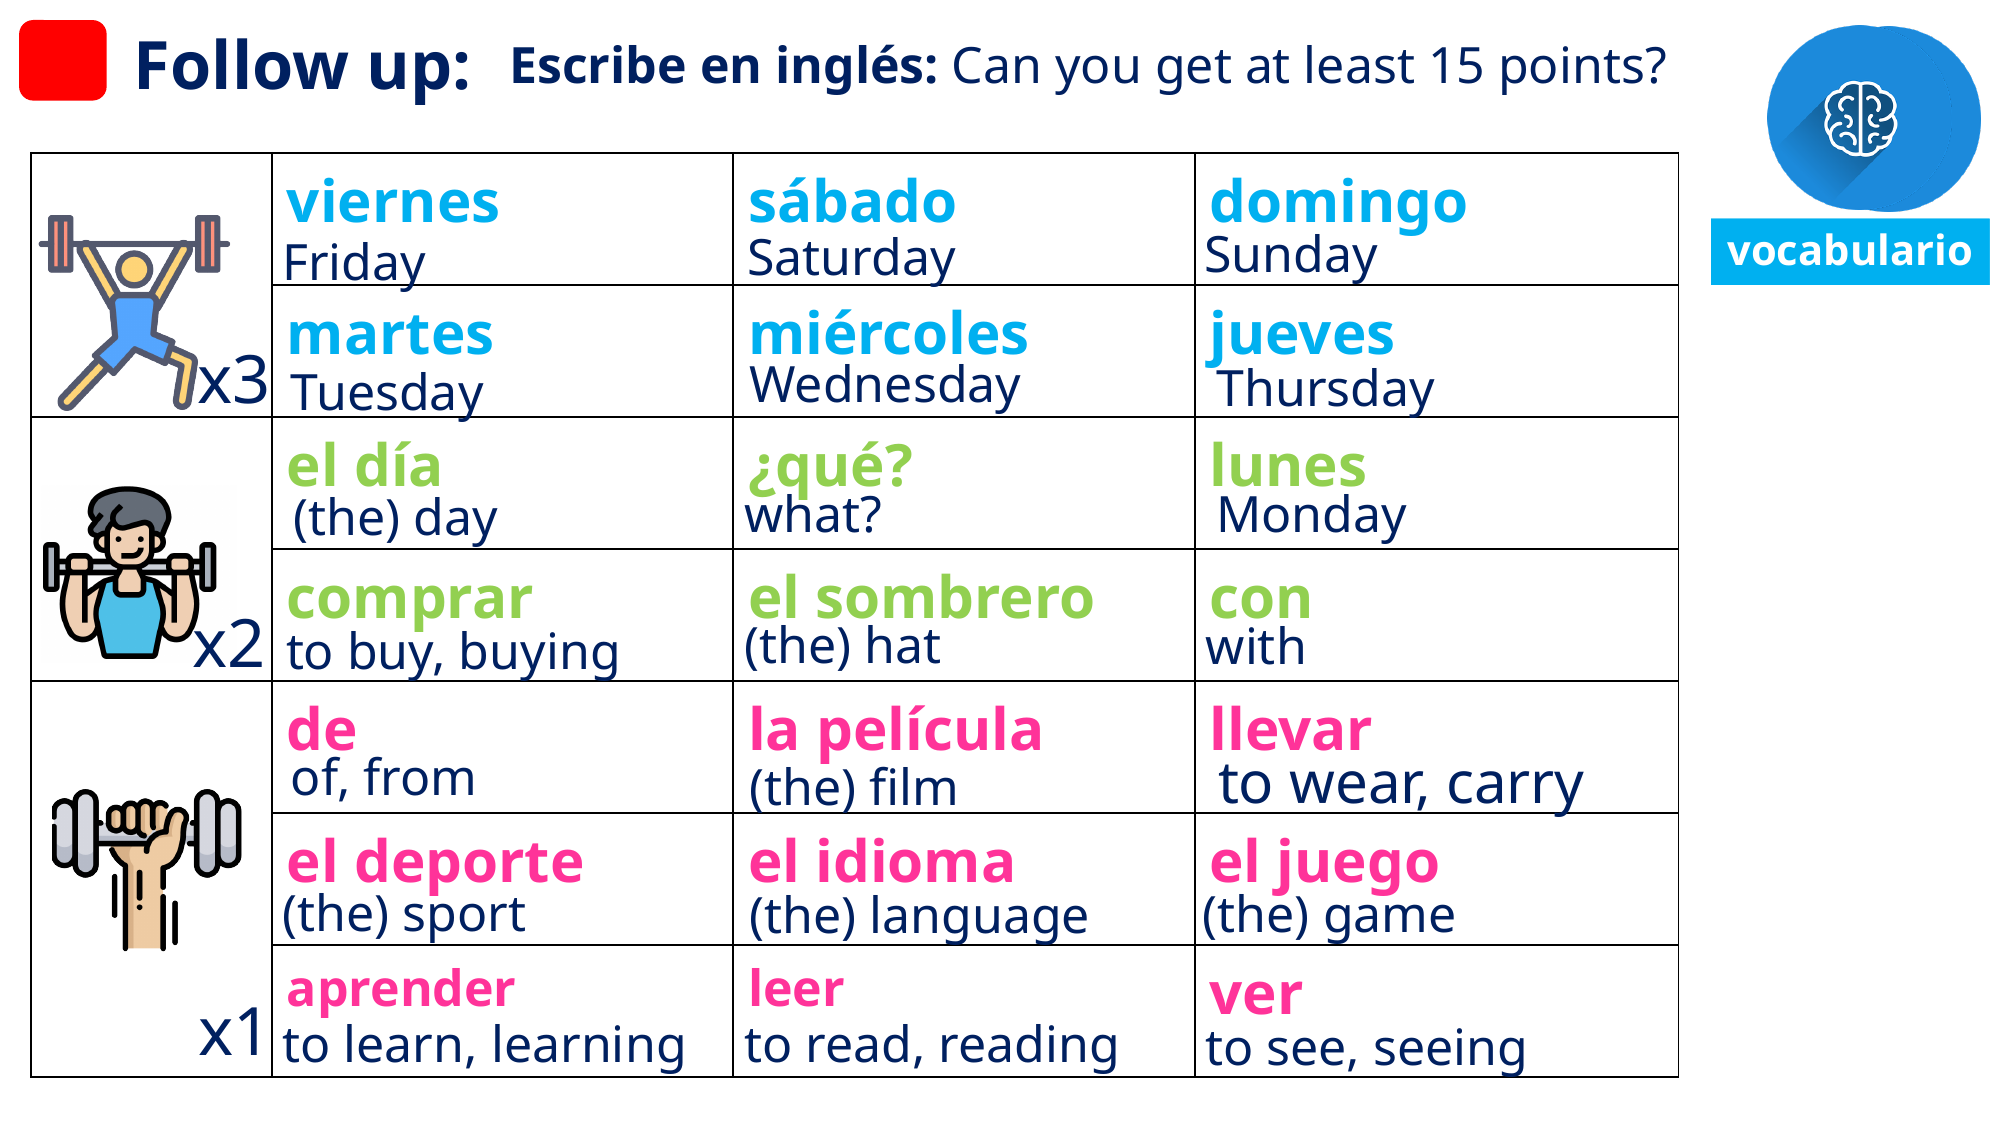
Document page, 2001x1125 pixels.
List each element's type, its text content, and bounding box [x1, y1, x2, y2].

table_header viernes [273, 154, 732, 284]
text_box (the) game [1188, 875, 1710, 950]
table_cell el día [273, 418, 732, 548]
text_box Thursday [1201, 348, 1658, 424]
picture [51, 776, 243, 958]
text_box to buy, buying [271, 611, 772, 687]
text_box to wear, carry [1203, 738, 1761, 823]
title Follow up: [118, 9, 580, 121]
text_box (the) day [278, 478, 717, 554]
table_cell leer [734, 952, 1194, 1005]
table_header domingo [1196, 154, 1678, 284]
table_cell el deporte [273, 814, 732, 944]
table_cell [32, 682, 271, 1076]
table_cell comprar [273, 550, 732, 611]
text_box what? [729, 475, 1083, 551]
table_cell jueves [1196, 286, 1678, 416]
text_box vocabulario [1711, 218, 1990, 285]
picture [36, 215, 232, 411]
text_box (the) language [734, 876, 1204, 952]
table_cell lunes [1196, 418, 1678, 548]
text_box Tuesday [276, 352, 630, 428]
text_box to learn, learning [267, 1005, 729, 1081]
table_cell [32, 418, 271, 680]
table_cell el sombrero [734, 550, 1194, 606]
text_box Saturday [732, 217, 1086, 293]
table_cell con [1196, 550, 1678, 680]
table_cell ¿qué? [734, 418, 1194, 548]
table_cell martes [273, 286, 732, 416]
text_box Monday [1201, 474, 1712, 550]
table_header sábado [734, 154, 1194, 284]
text_box x3 [182, 329, 286, 425]
picture [41, 485, 237, 663]
text_box (the) film [734, 748, 1124, 823]
text_box to see, seeing [1190, 1007, 1575, 1083]
text_box (the) hat [729, 606, 1191, 681]
table_cell llevar [1196, 682, 1678, 812]
text_box with [1191, 606, 1545, 682]
text_box Sunday [1189, 214, 1617, 290]
table_cell aprender [273, 946, 732, 1005]
table_cell la película [734, 682, 1194, 812]
text_box of, from [276, 738, 661, 814]
text_box x2 [177, 593, 281, 689]
table_cell el juego [1196, 814, 1678, 875]
text_box [20, 21, 106, 100]
table_cell el idioma [734, 814, 1194, 876]
text_box x1 [183, 981, 287, 1076]
text_box Friday [267, 222, 694, 298]
text_box Escribe en inglés: Can you get at least 15 points? [494, 25, 1683, 101]
table_cell ver [1196, 950, 1678, 1076]
text_box to read, reading [729, 1005, 1204, 1081]
text_box Wednesday [734, 344, 1190, 420]
table_cell miércoles [734, 286, 1194, 416]
table_cell de [273, 687, 732, 812]
picture [1767, 25, 1981, 212]
text_box (the) sport [267, 874, 621, 950]
table_header [32, 154, 271, 416]
